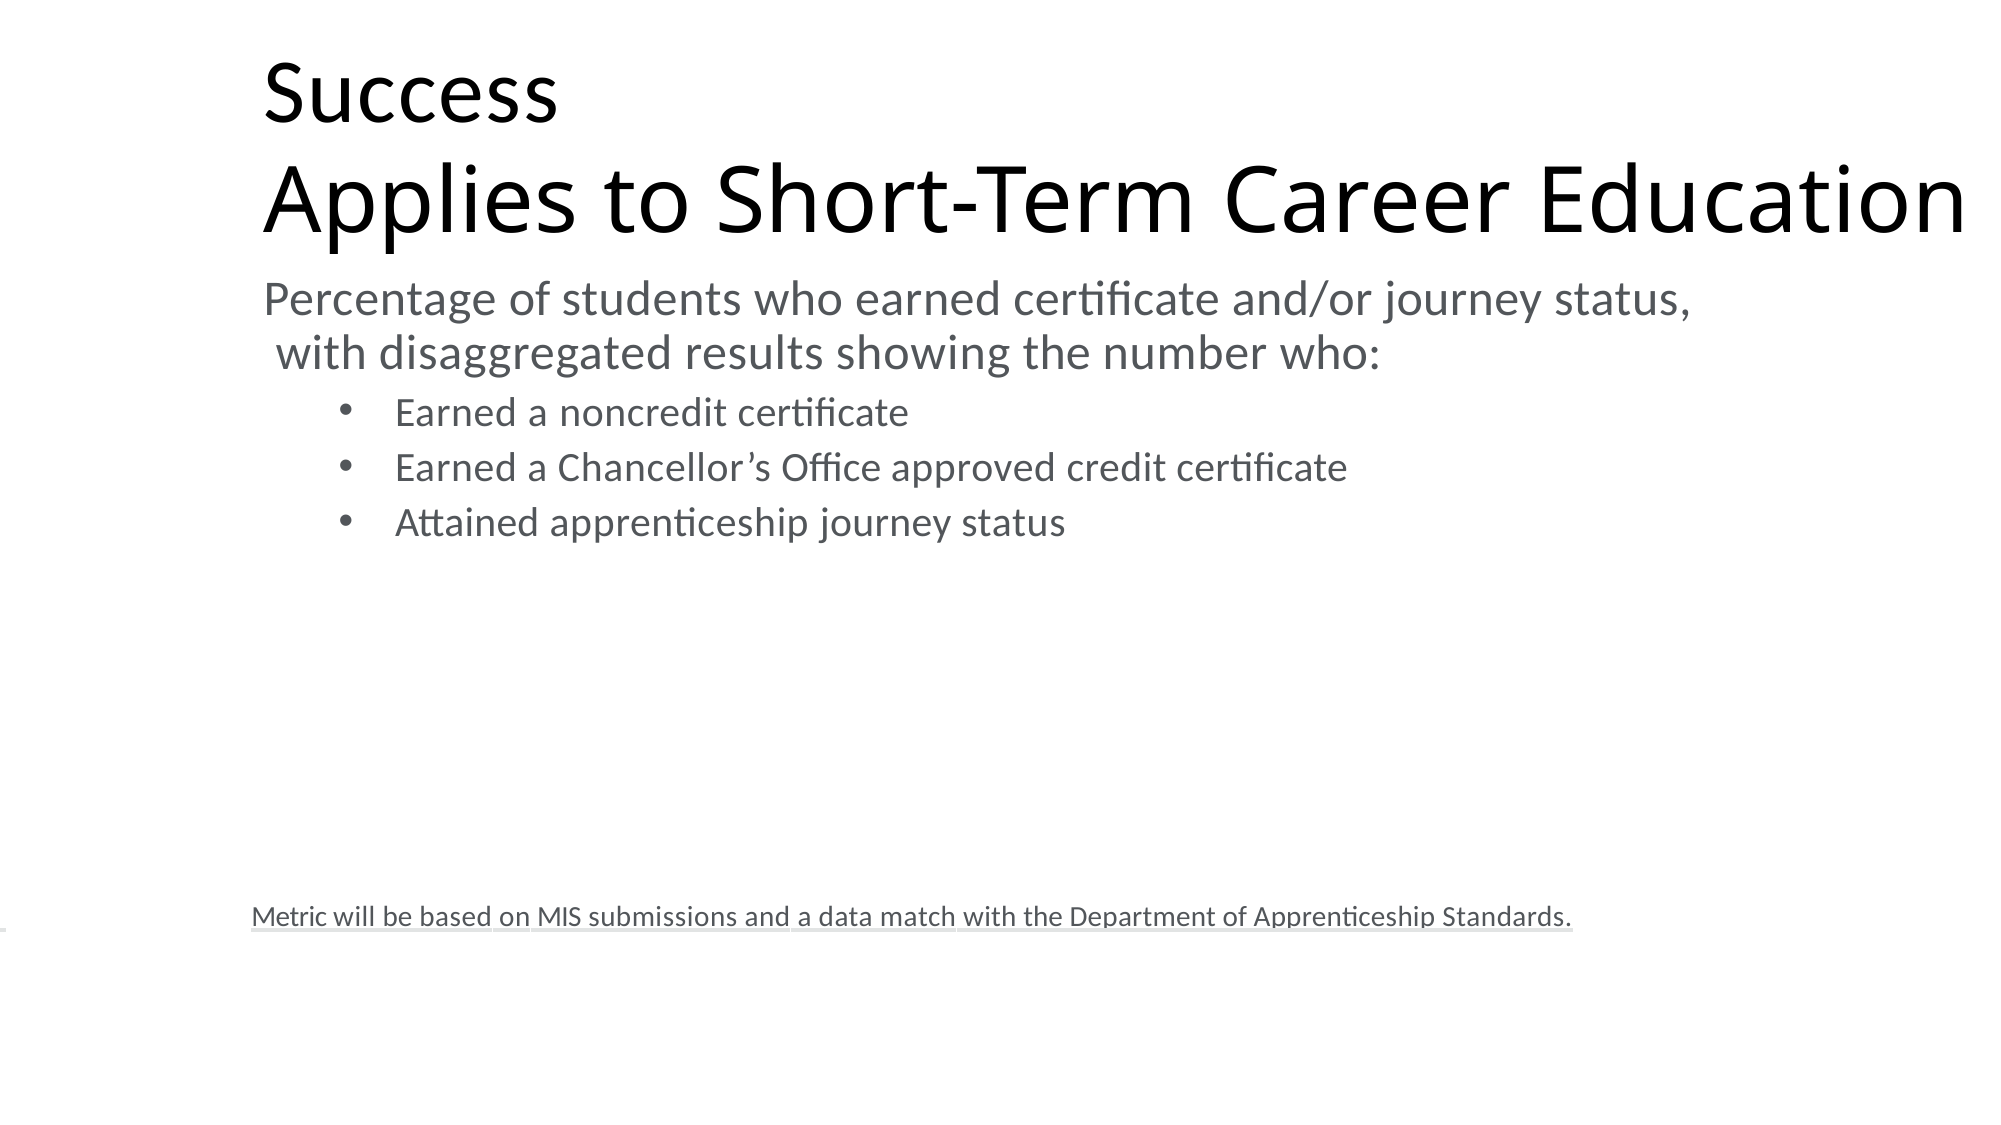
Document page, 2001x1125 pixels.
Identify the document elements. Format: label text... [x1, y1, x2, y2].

text_box Percentage of students who earned certificate and/or journey status, with disaggregated results showing the number who: Earned a noncredit certificate Earned a Chancellor’s Office approved credit certificate Attained apprenticeship journey status [261, 262, 1698, 546]
title Success Applies to Short-Term Career Education [261, 28, 2000, 251]
text_box Metric will be based on MIS submissions and a data match with the Department of Apprenticeship Standards. [0, 895, 2000, 933]
